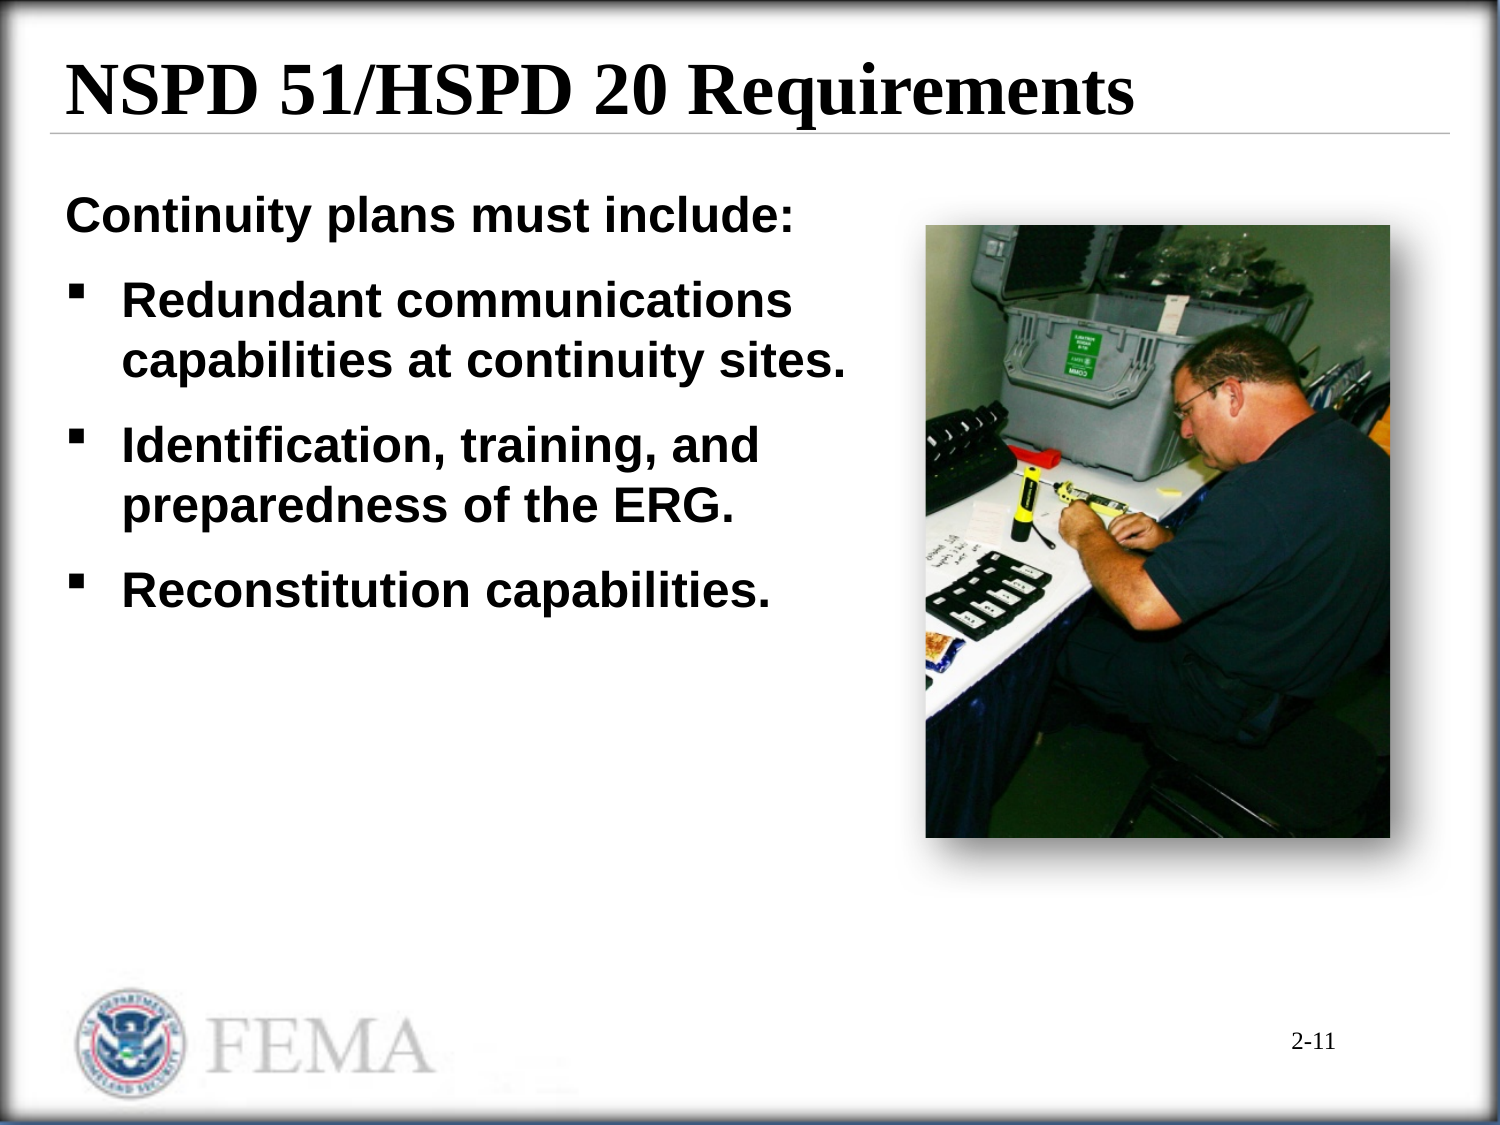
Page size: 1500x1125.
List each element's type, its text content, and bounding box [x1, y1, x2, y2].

text_box 2-11 [1276, 1017, 1415, 1062]
title NSPD 51/HSPD 20 Requirements [50, 45, 1450, 125]
picture [0, 0, 1500, 1125]
list Continuity plans must include: Redundant communications capabilities at continuity sites. Identification, training, and preparedness of the ERG. Reconstitution capabilities. [50, 174, 1000, 963]
